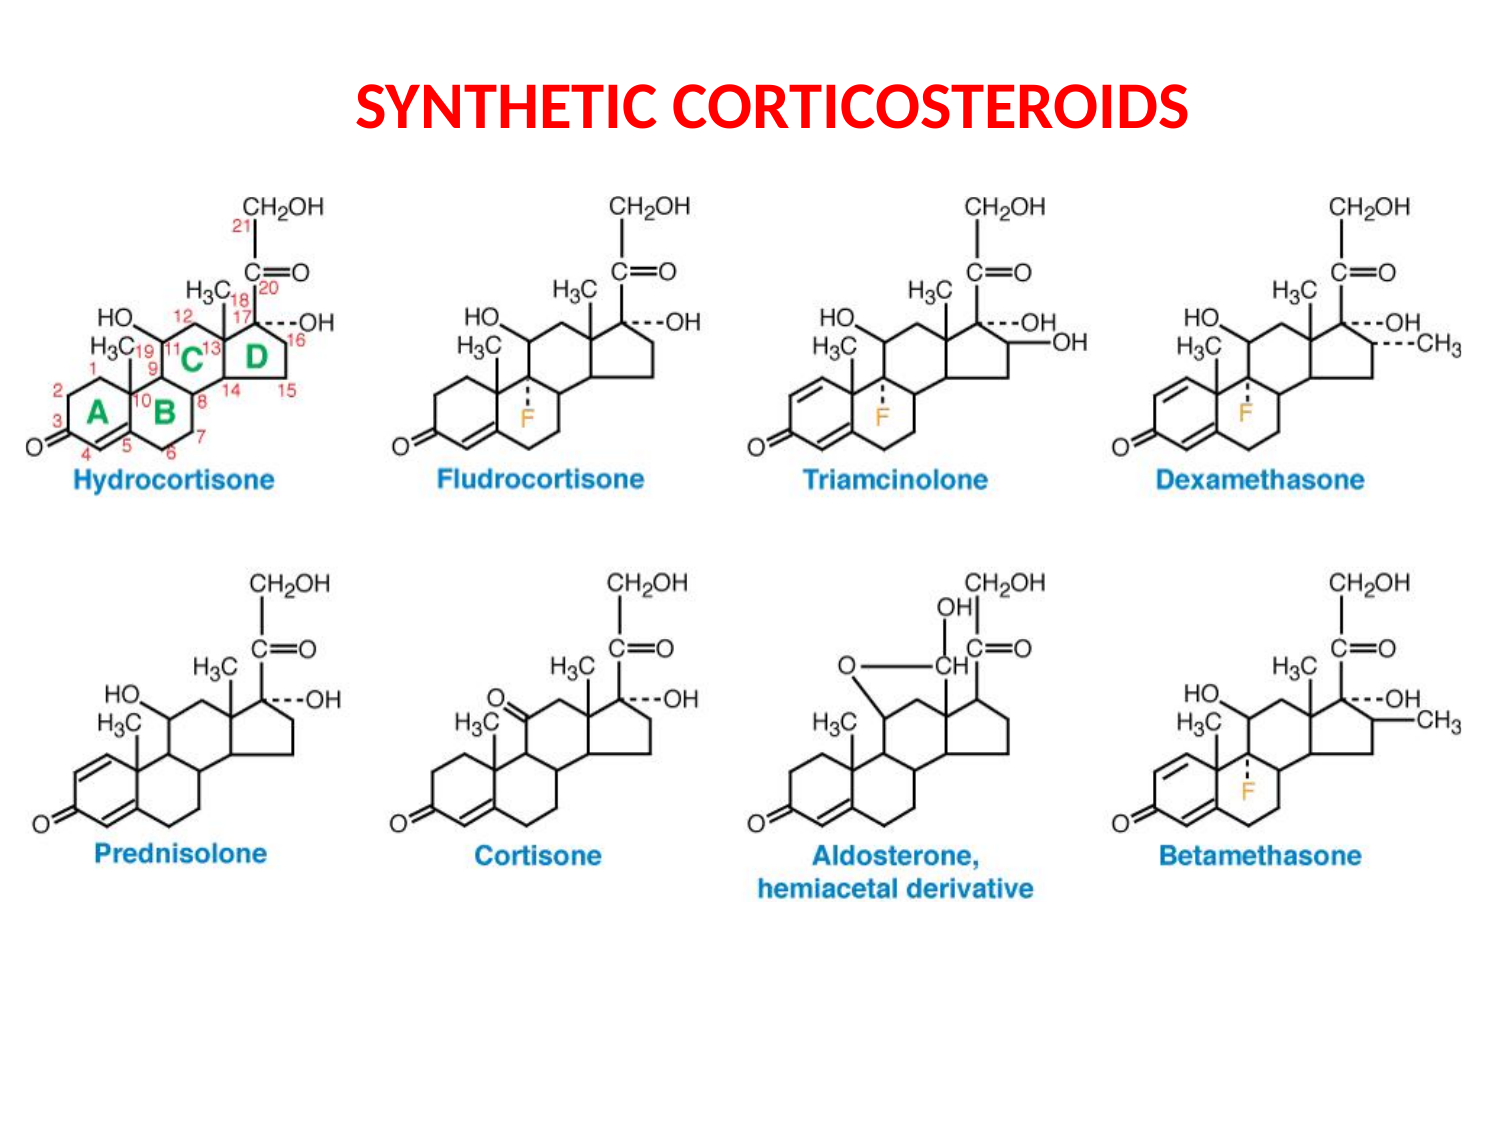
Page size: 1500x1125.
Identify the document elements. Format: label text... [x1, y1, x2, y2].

text_box SYNTHETIC CORTICOSTEROIDS [340, 54, 1206, 150]
picture [25, 195, 1462, 902]
